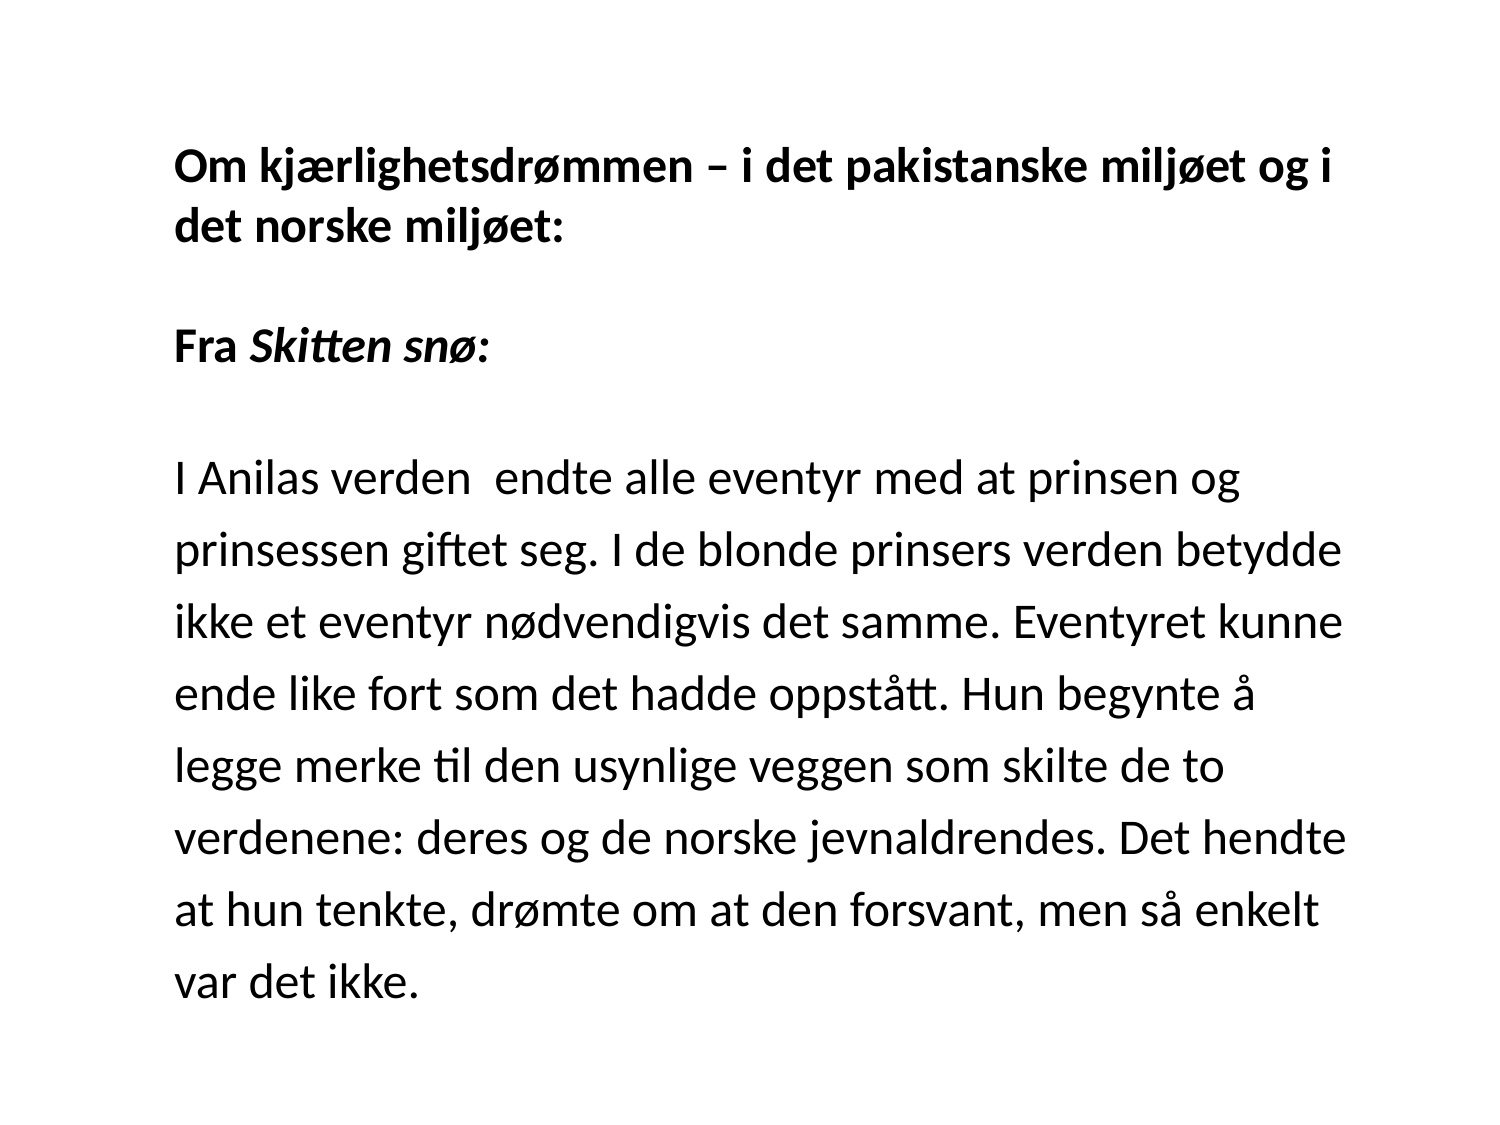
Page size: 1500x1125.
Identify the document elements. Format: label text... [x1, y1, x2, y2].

text_box Om kjærlighetsdrømmen – i det pakistanske miljøet og i det norske miljøet: Fra Skitten snø: I Anilas verden endte alle eventyr med at prinsen og prinsessen giftet seg. I de blonde prinsers verden betydde ikke et eventyr nødvendigvis det samme. Eventyret kunne ende like fort som det hadde oppstått. Hun begynte å legge merke til den usynlige veggen som skilte de to verdenene: deres og de norske jevnaldrendes. Det hendte at hun tenkte, drømte om at den forsvant, men så enkelt var det ikke. [159, 125, 1376, 1115]
